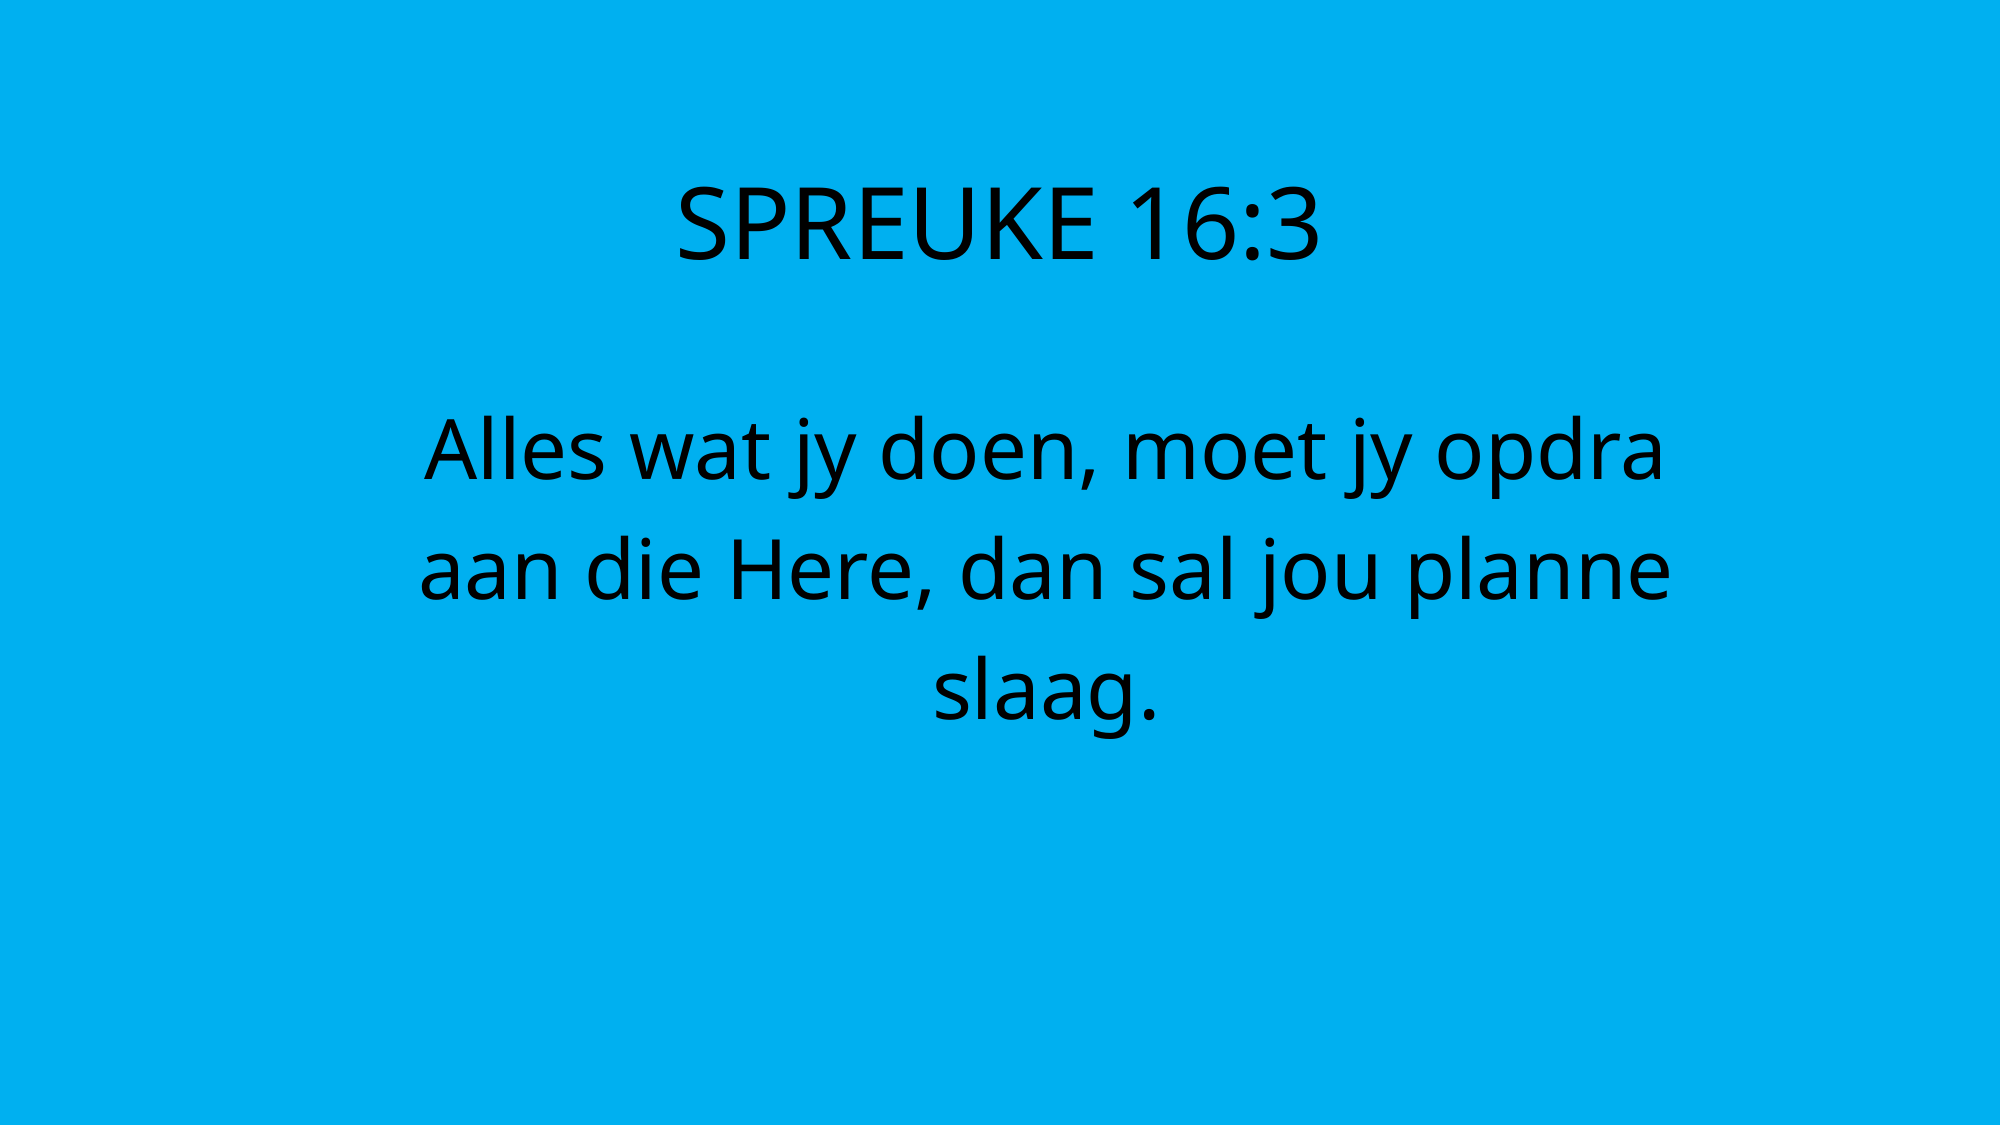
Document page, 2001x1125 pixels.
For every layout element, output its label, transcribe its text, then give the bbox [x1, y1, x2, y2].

title Spreuke 16:3 [187, 101, 1813, 344]
list Alles wat jy doen, moet jy opdra aan die Here, dan sal jou planne slaag. [371, 369, 1722, 950]
